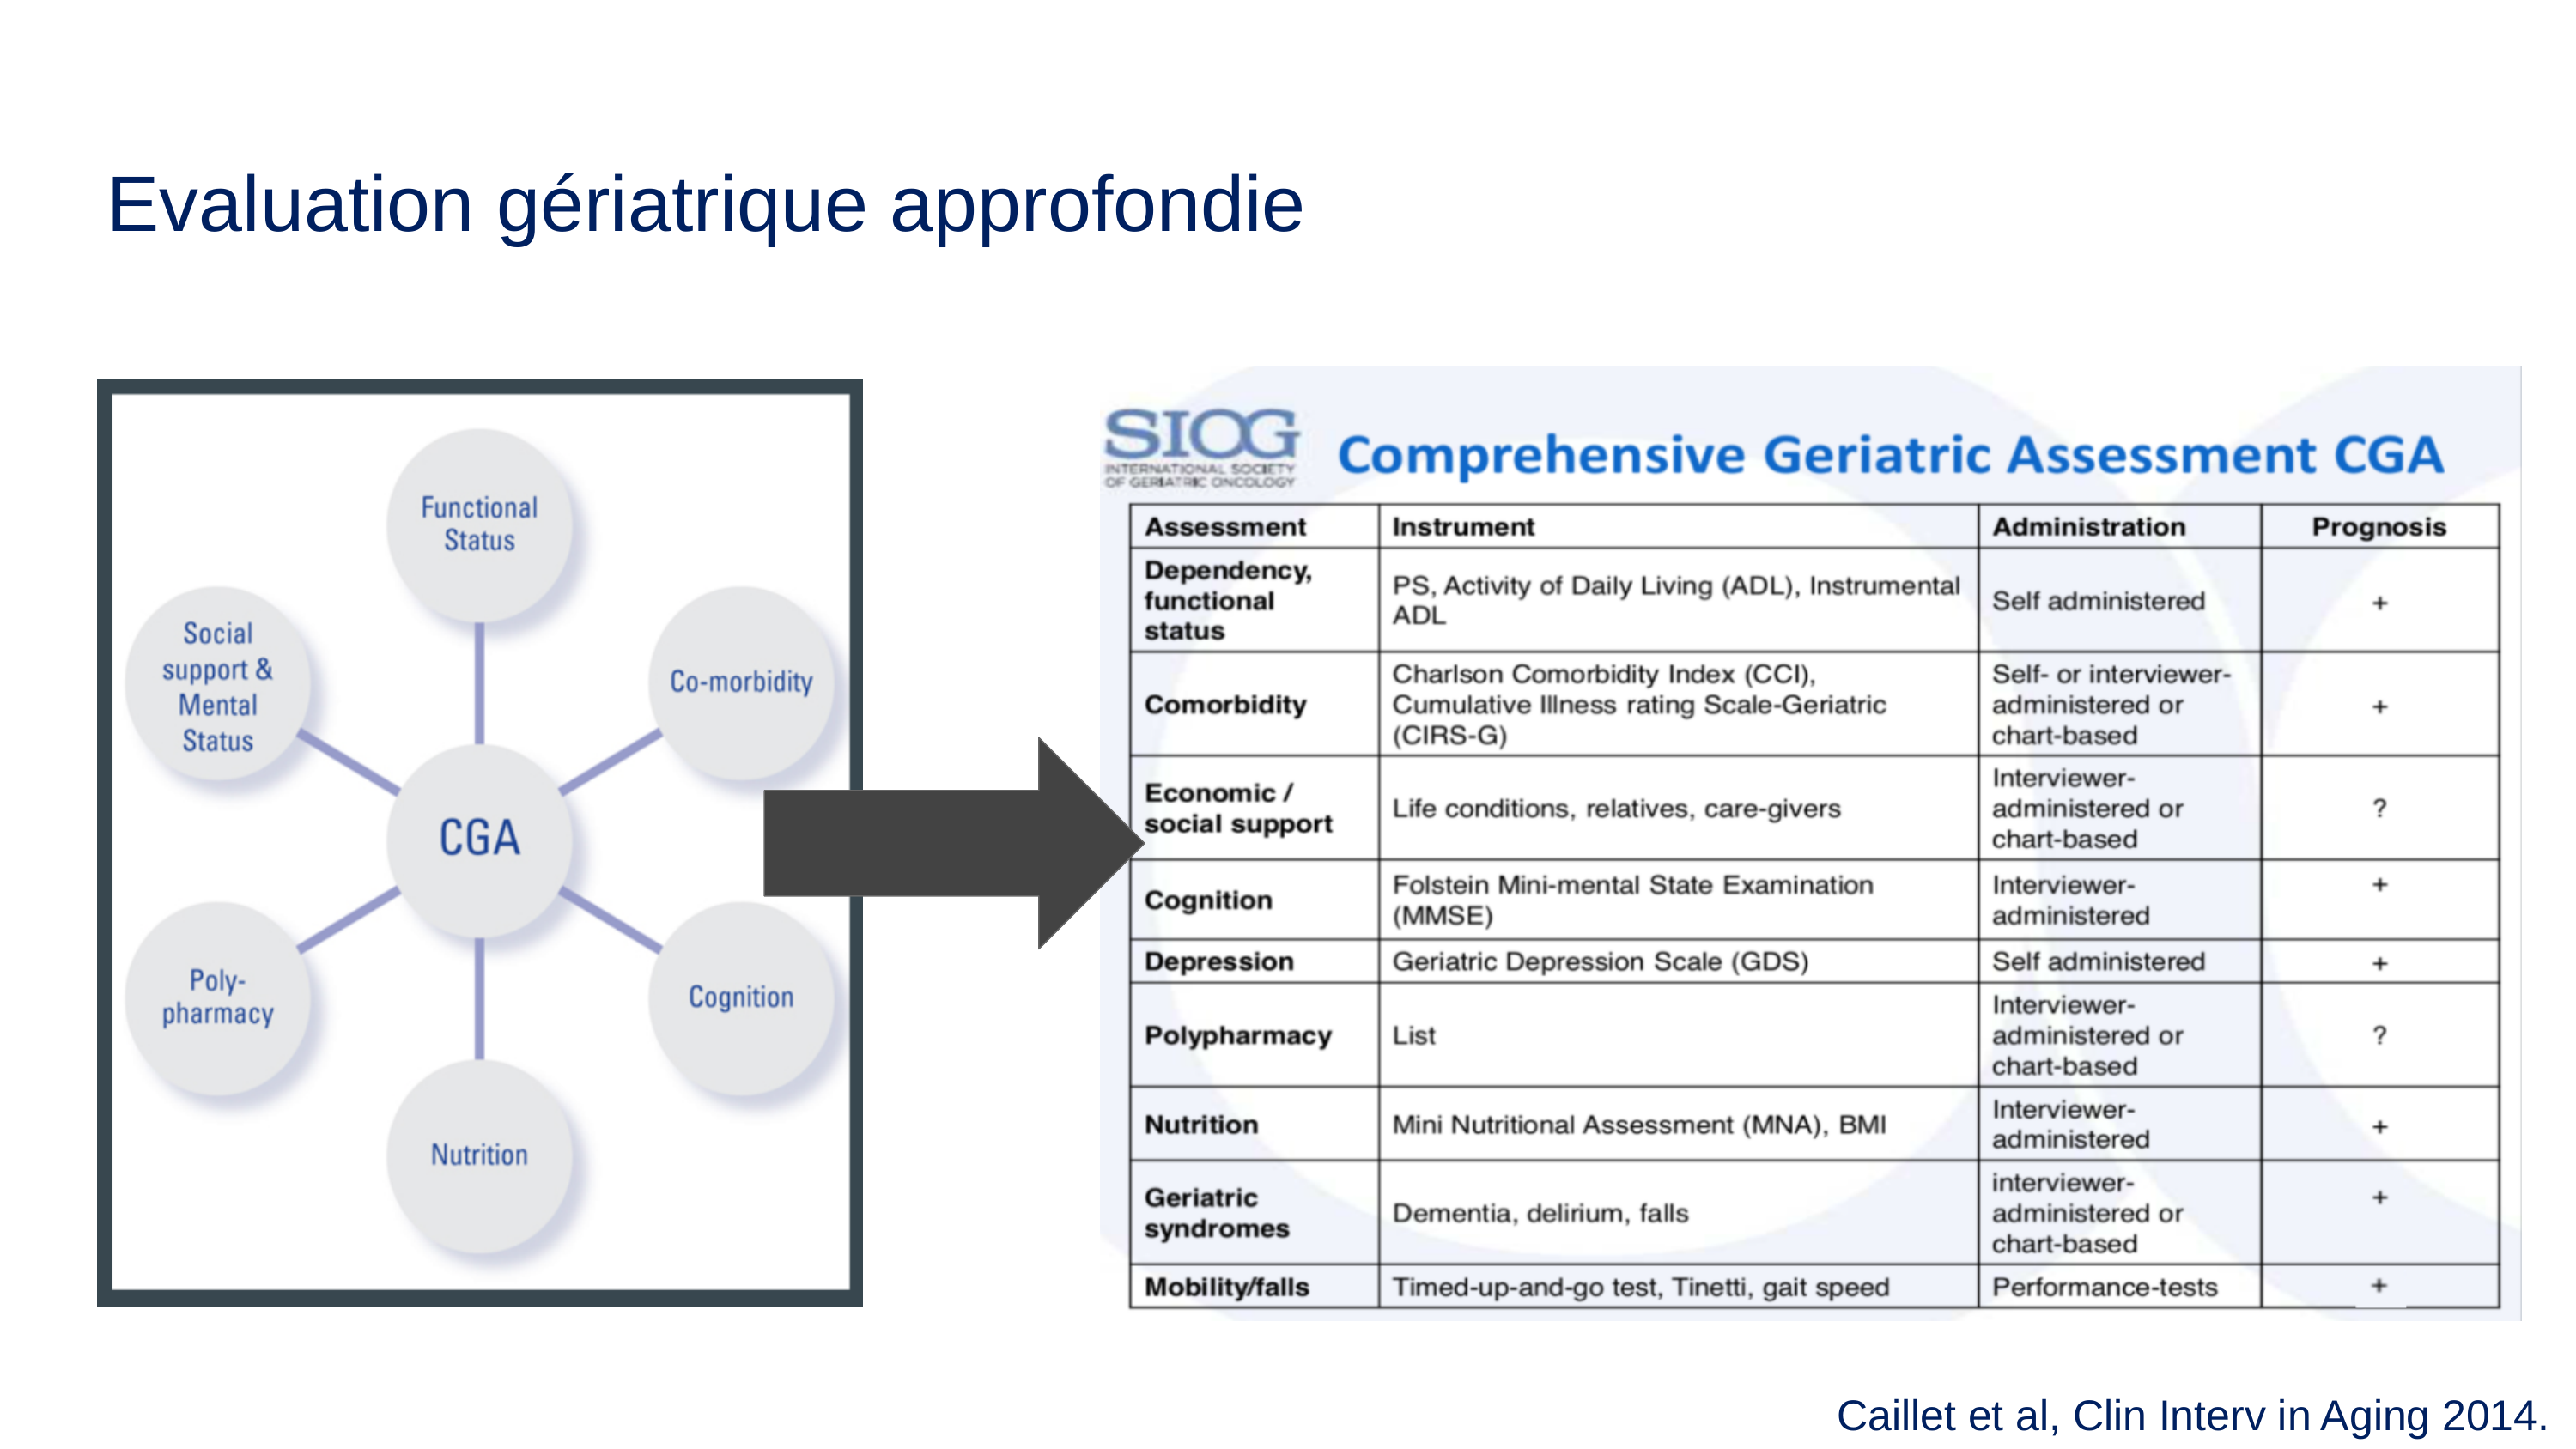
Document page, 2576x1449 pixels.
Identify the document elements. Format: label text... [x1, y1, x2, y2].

text_box [863, 737, 1100, 949]
text_box [87, 1236, 551, 1359]
text_box Caillet et al, Clin Interv in Aging 2014. [1443, 1361, 2576, 1449]
title Evaluation gériatrique approfondie [88, 124, 2488, 287]
picture [1100, 366, 2522, 1321]
picture [97, 379, 863, 1307]
